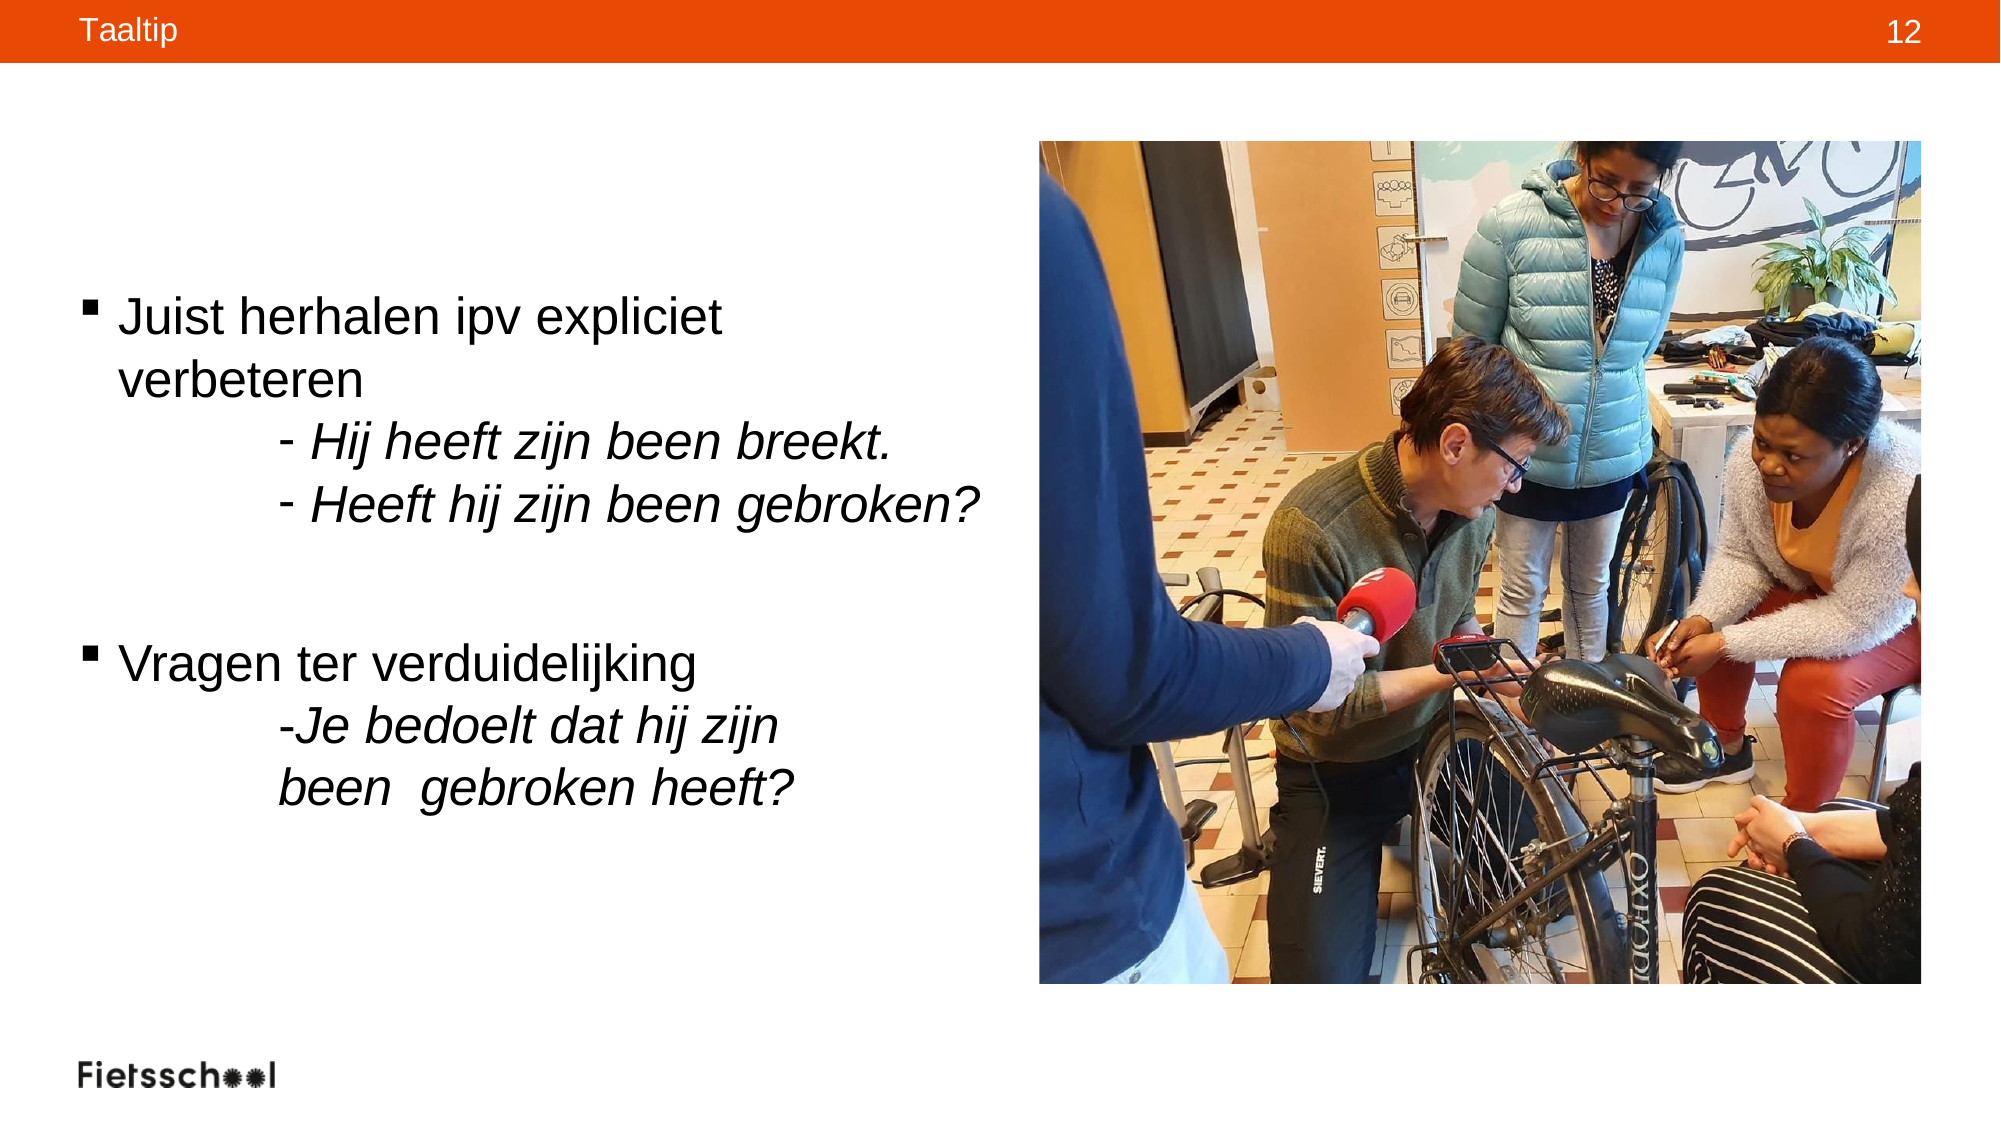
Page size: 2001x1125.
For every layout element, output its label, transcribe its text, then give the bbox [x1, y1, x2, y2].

picture [78, 1061, 275, 1088]
text_box [1039, 141, 1922, 984]
text_box Taaltips [76, 5, 194, 88]
text_box 12 [1883, 7, 1924, 50]
text_box Juist herhalen ipv expliciet verbeteren Hij heeft zijn been breekt. Heeft hij zijn been gebroken? Vragen ter verduidelijking -Je bedoelt dat hij zijn been gebroken heeft? [76, 280, 982, 817]
